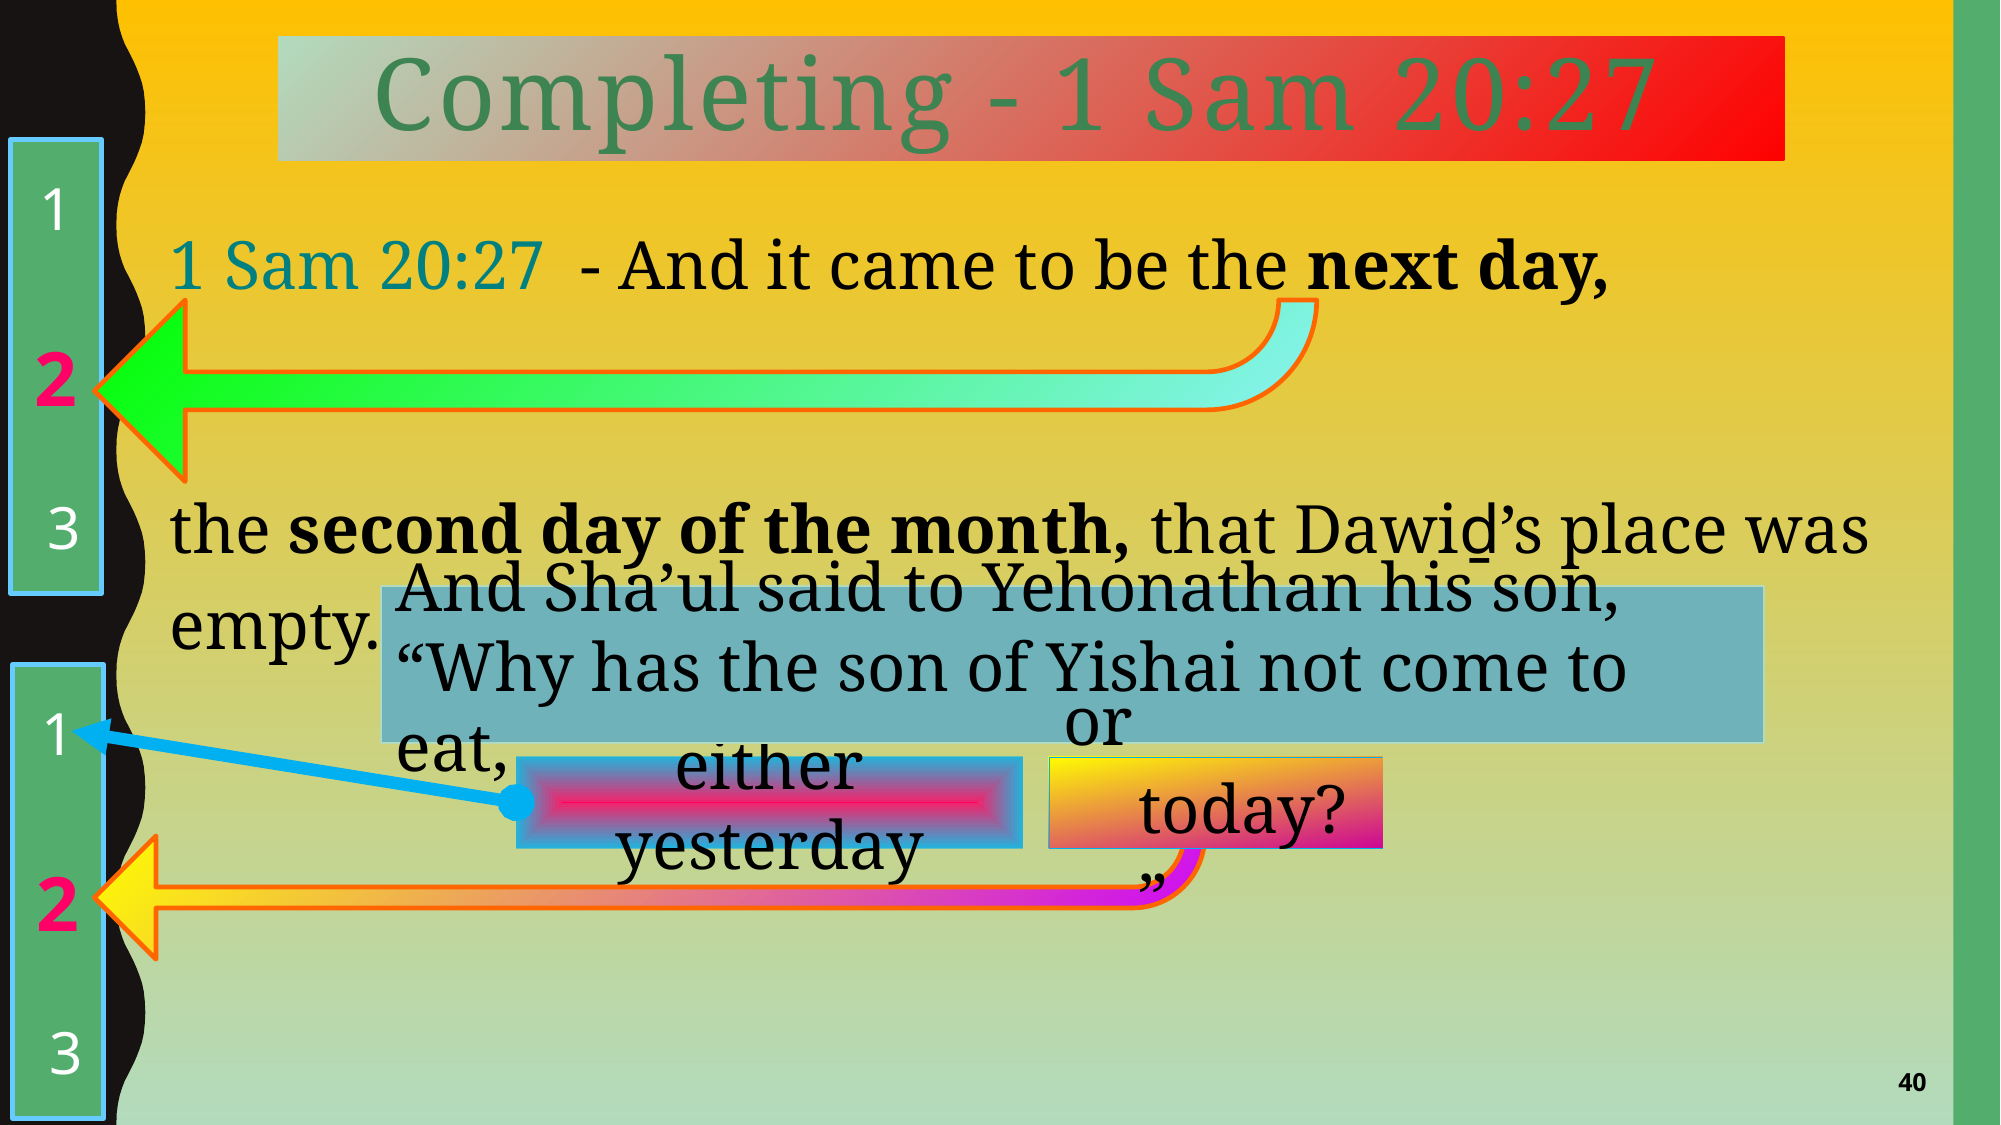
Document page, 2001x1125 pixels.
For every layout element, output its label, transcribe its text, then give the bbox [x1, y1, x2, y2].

text_box 1 2 3 [12, 664, 104, 1120]
text_box And Sha’ul said to Yehonathan his son, “Why has the son of Yishai not come to eat, [380, 585, 1765, 744]
text_box [93, 298, 1318, 483]
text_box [71, 730, 517, 803]
list 1 Sam 20:27 - And it came to be the next day, the second day of the month, that Dawiḏ’s place was empty. [154, 207, 1942, 1112]
text_box either yesterday [515, 756, 1024, 849]
text_box [93, 834, 1205, 961]
text_box or today?” [1048, 756, 1384, 849]
slide_number 40 [1479, 1054, 1942, 1112]
title Completing - 1 Sam 20:27 [278, 36, 1785, 161]
text_box 1 2 3 [10, 138, 102, 595]
